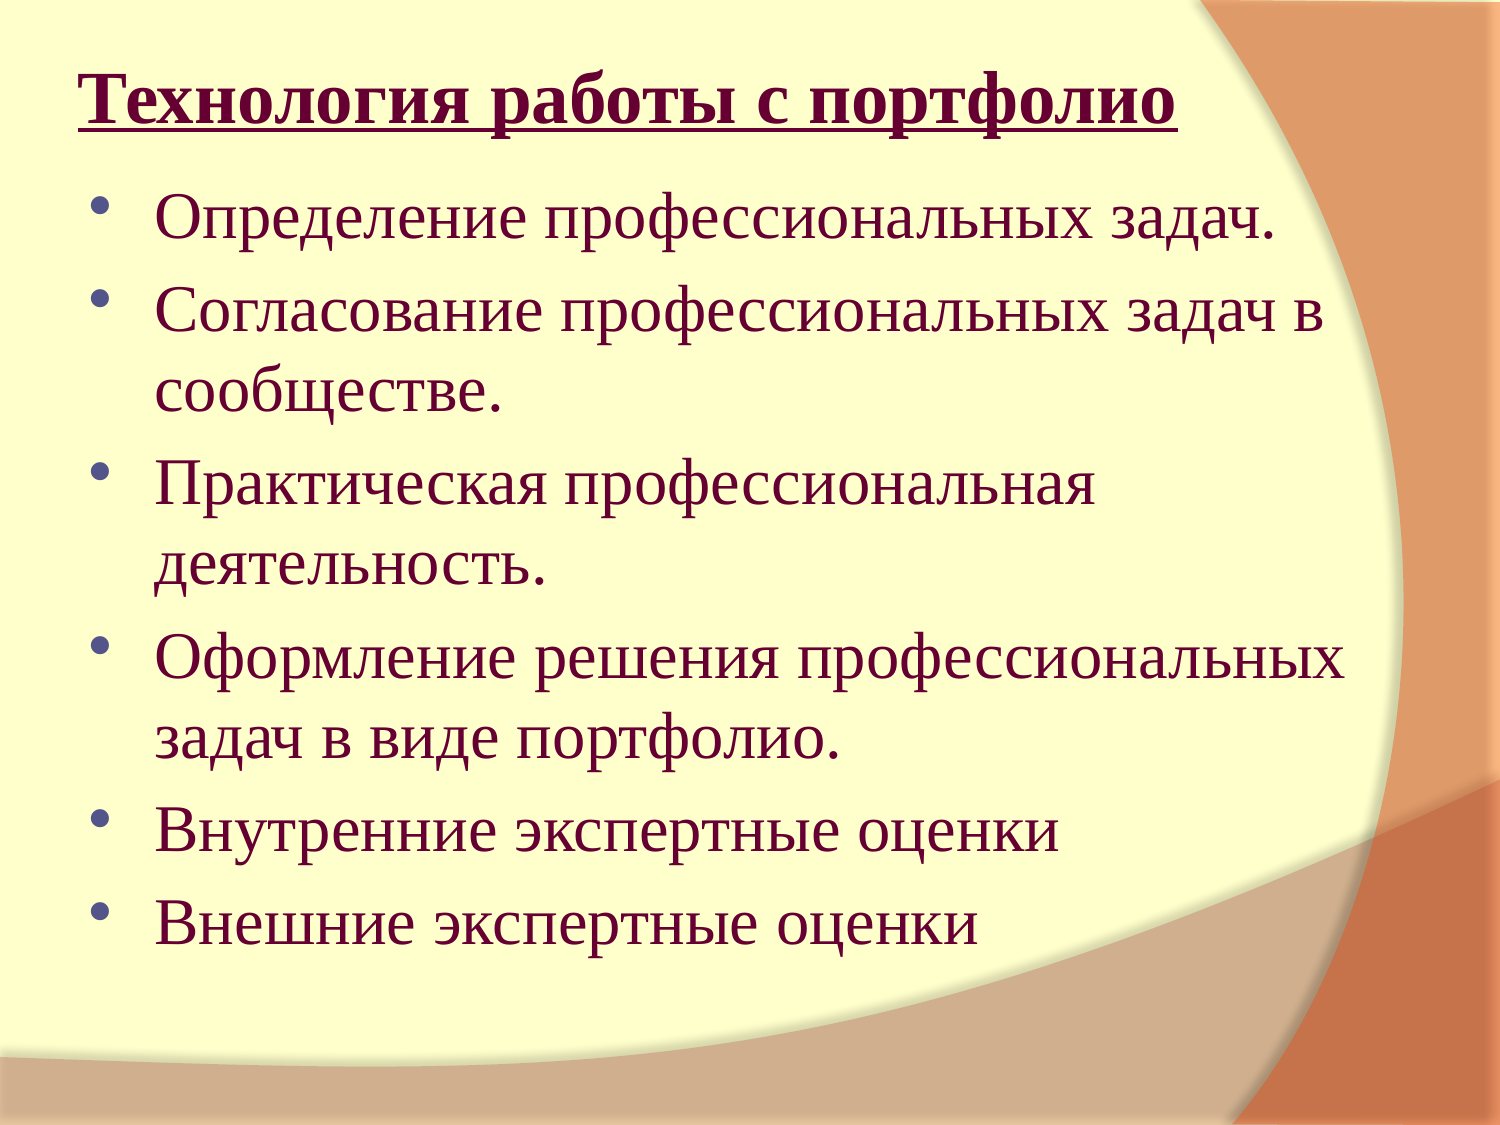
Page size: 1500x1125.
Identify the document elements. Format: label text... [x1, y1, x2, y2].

title Технология работы с портфолио [70, 0, 1296, 163]
list Определение профессиональных задач. Согласование профессиональных задач в сообществе. Практическая профессиональная деятельность. Оформление решения профессиональных задач в виде портфолио. Внутренние экспертные оценки Внешние экспертные оценки [70, 163, 1365, 907]
